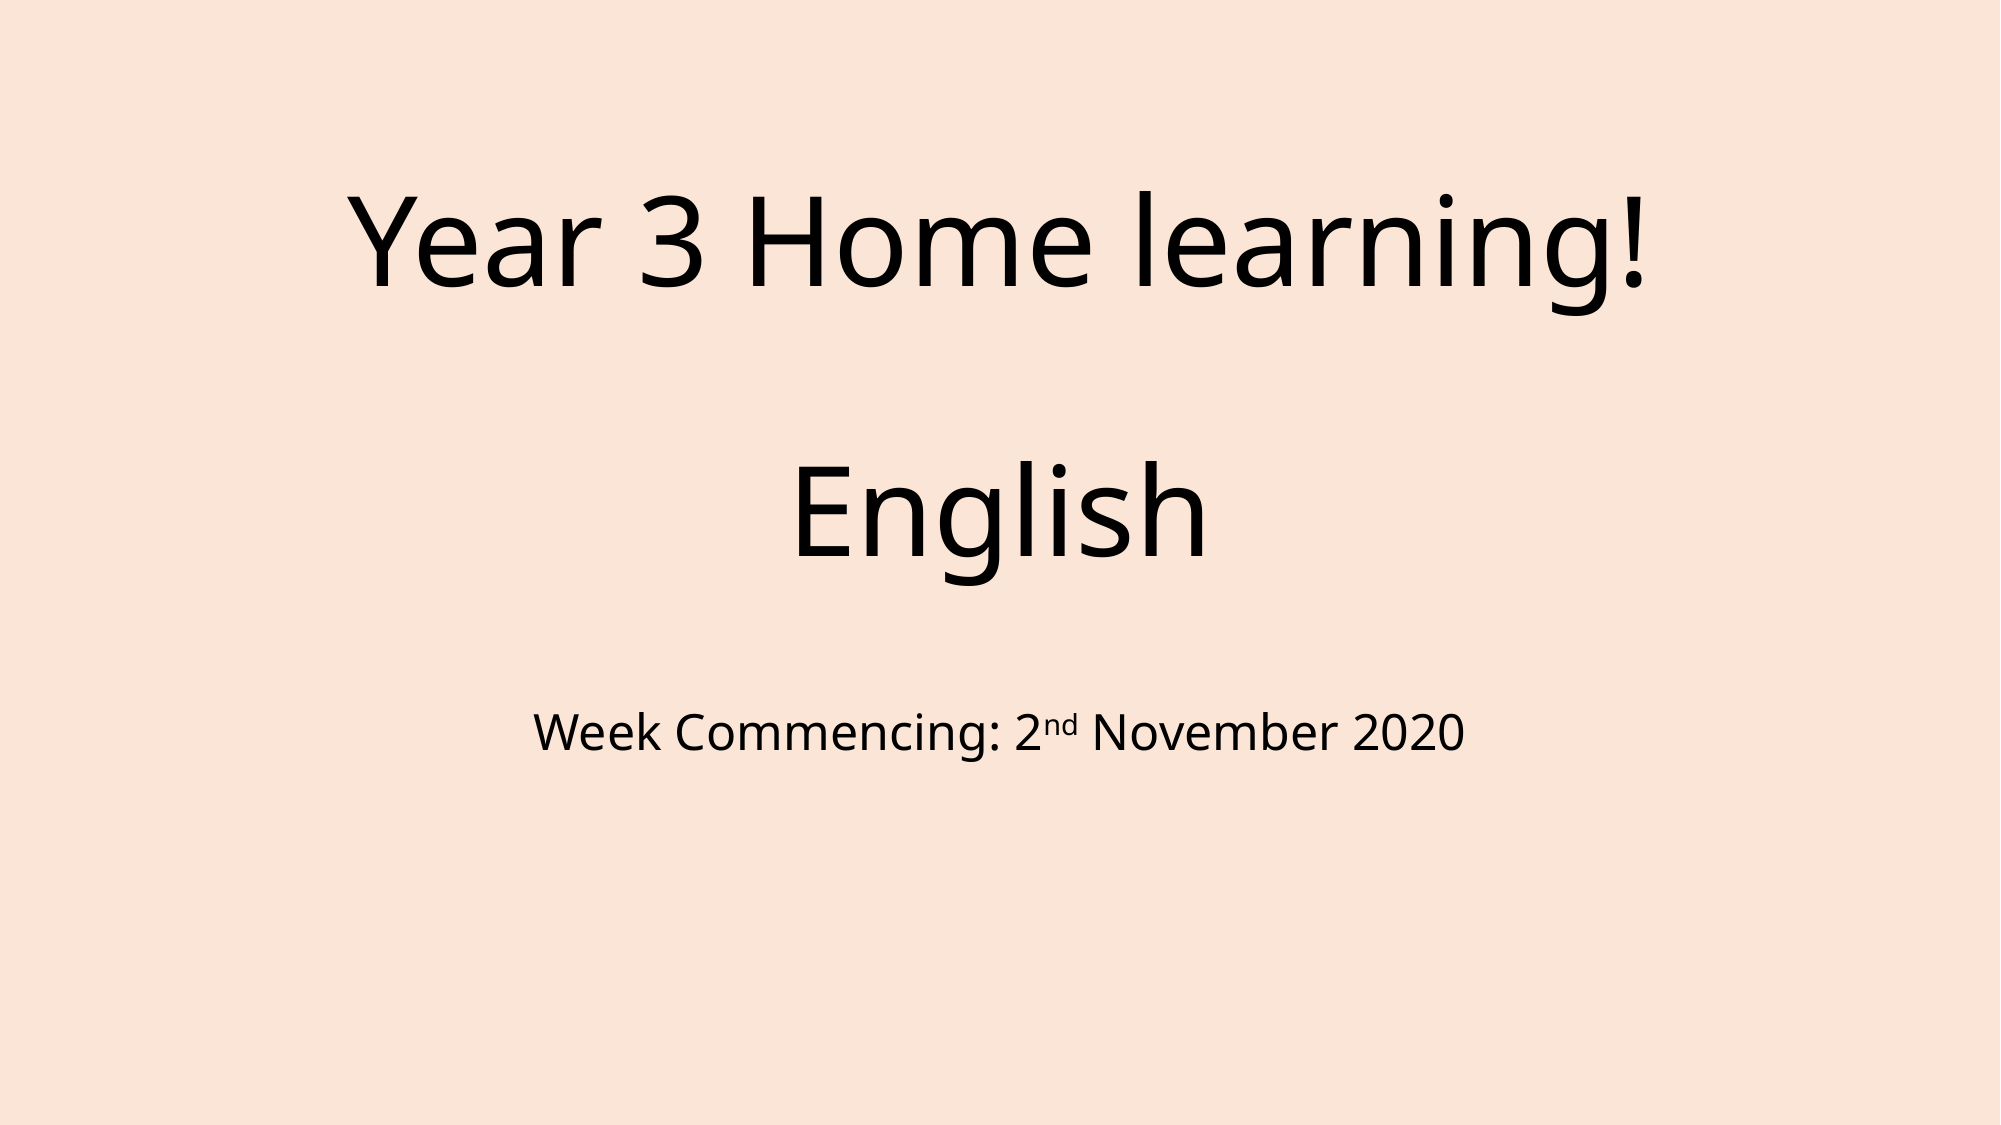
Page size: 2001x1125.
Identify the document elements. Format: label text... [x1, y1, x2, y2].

title Year 3 Home learning! English [249, 76, 1750, 591]
subtitle Week Commencing: 2nd November 2020 [249, 699, 1750, 971]
